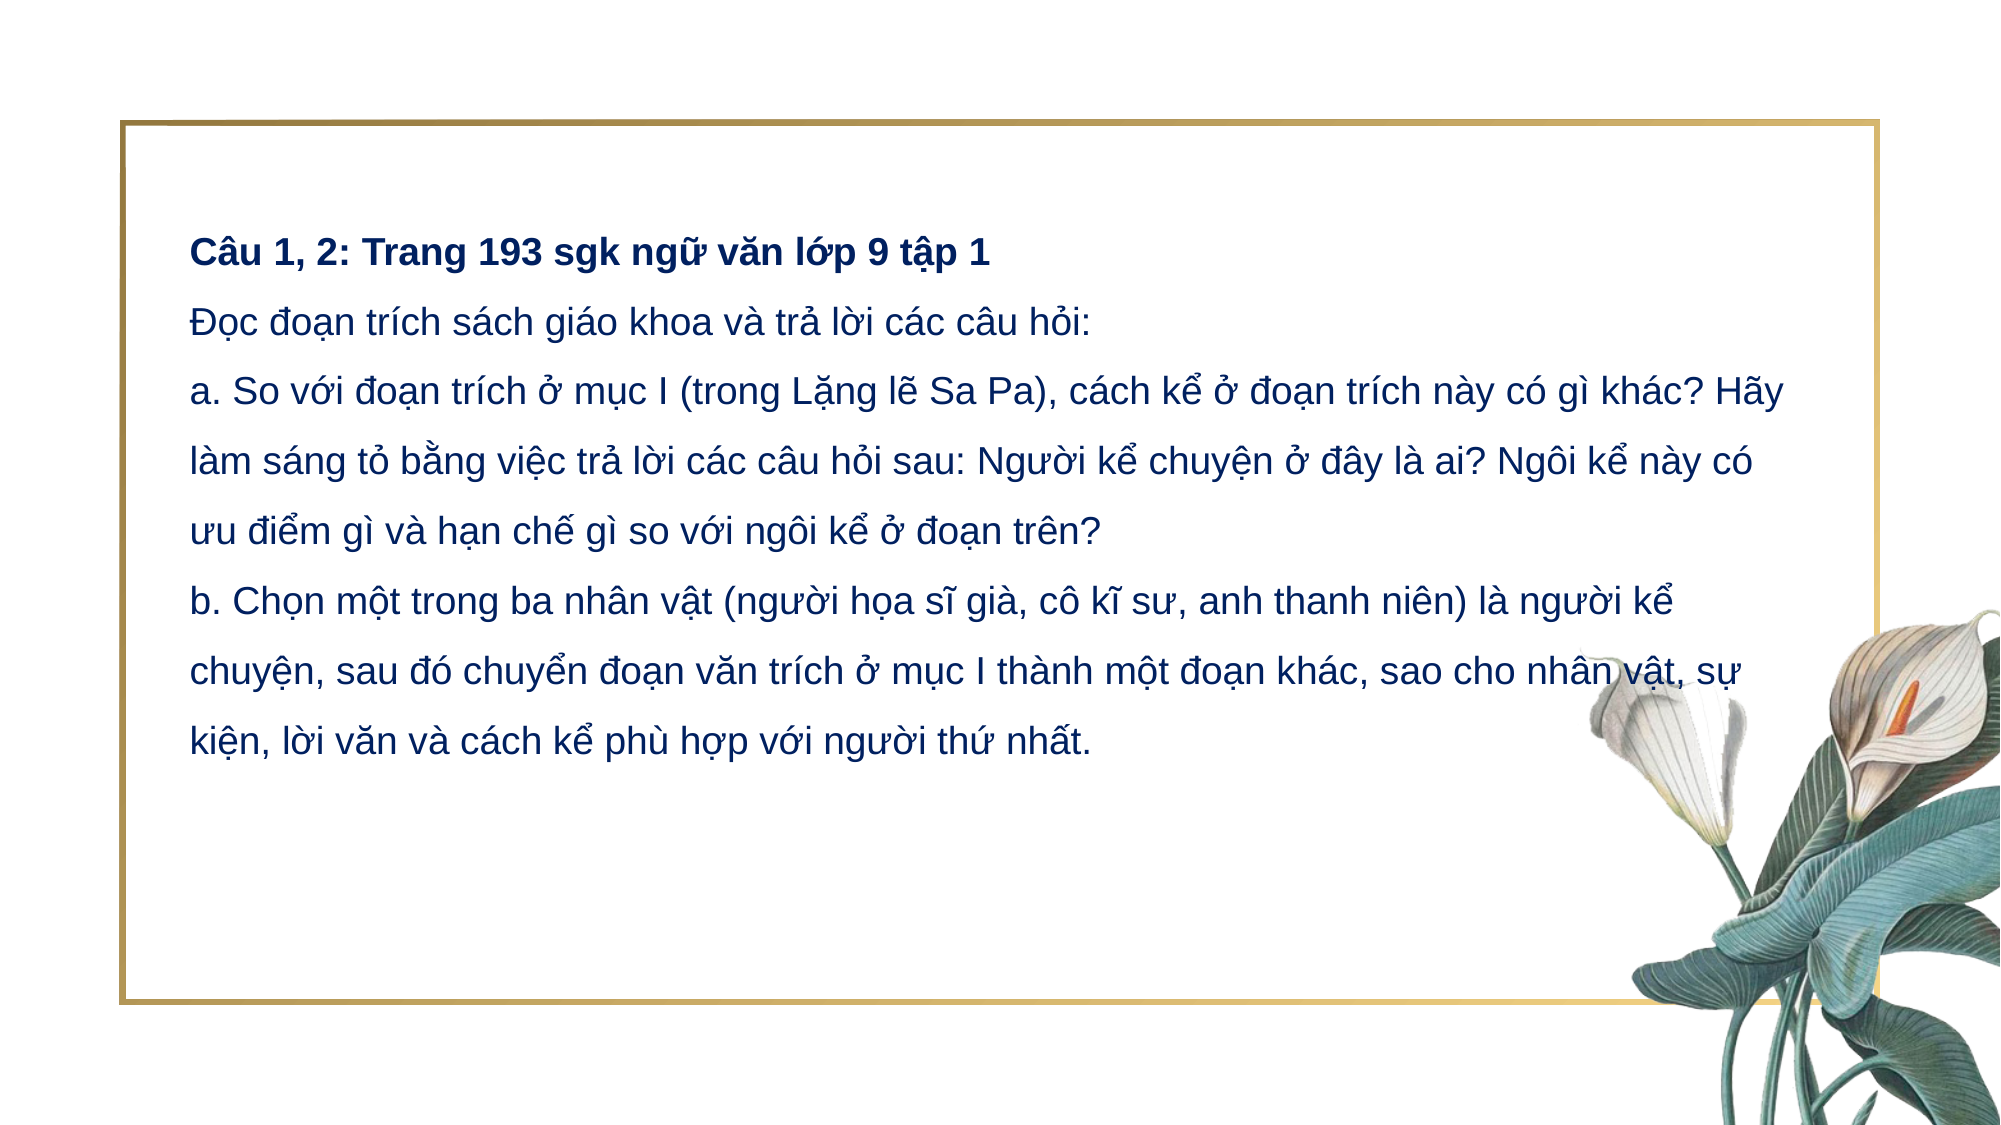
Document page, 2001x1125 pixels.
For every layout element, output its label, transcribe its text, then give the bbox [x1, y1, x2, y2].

picture [1556, 595, 2000, 1125]
text_box Câu 1, 2: Trang 193 sgk ngữ văn lớp 9 tập 1 Đọc đoạn trích sách giáo khoa và trả lời các câu hỏi: a. So với đoạn trích ở mục I (trong Lặng lẽ Sa Pa), cách kể ở đoạn trích này có gì khác? Hãy làm sáng tỏ bằng việc trả lời các câu hỏi sau: Người kể chuyện ở đây là ai? Ngôi kể này có ưu điểm gì và hạn chế gì so với ngôi kể ở đoạn trên? b. Chọn một trong ba nhân vật (người họa sĩ già, cô kĩ sư, anh thanh niên) là người kể chuyện, sau đó chuyển đoạn văn trích ở mục I thành một đoạn khác, sao cho nhân vật, sự kiện, lời văn và cách kể phù hợp với người thứ nhất. [174, 195, 1825, 770]
